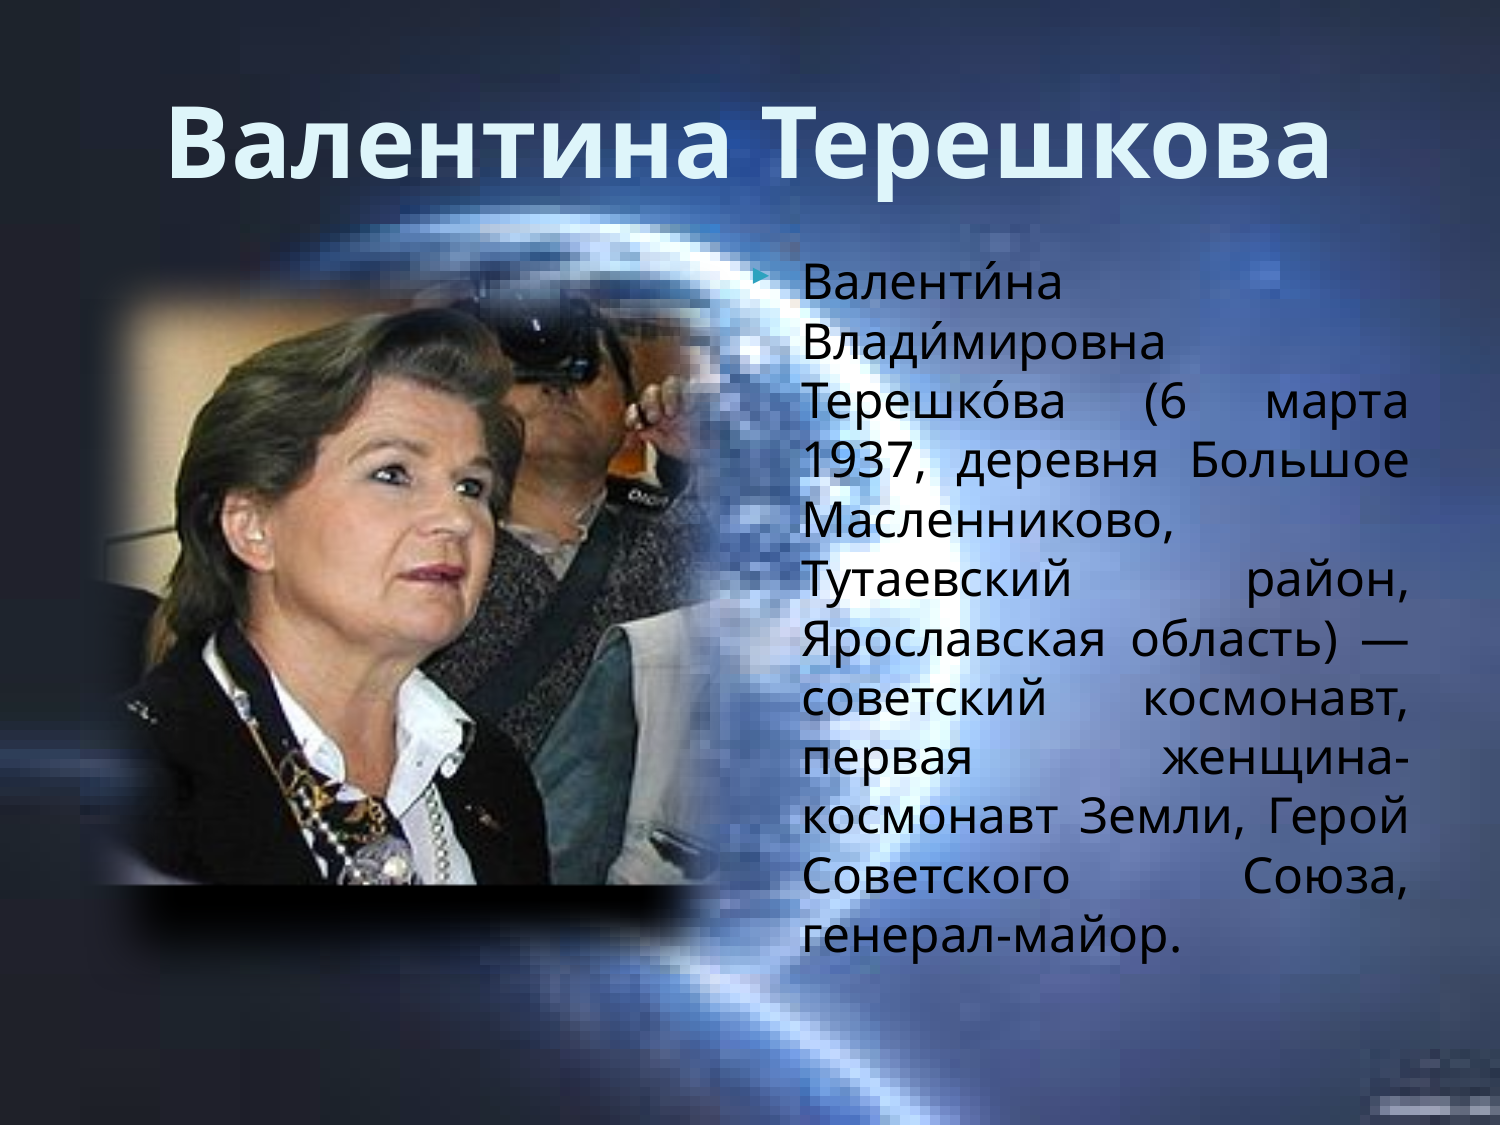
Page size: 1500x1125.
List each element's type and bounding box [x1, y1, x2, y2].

list [81, 257, 739, 997]
picture [0, 0, 1500, 1125]
